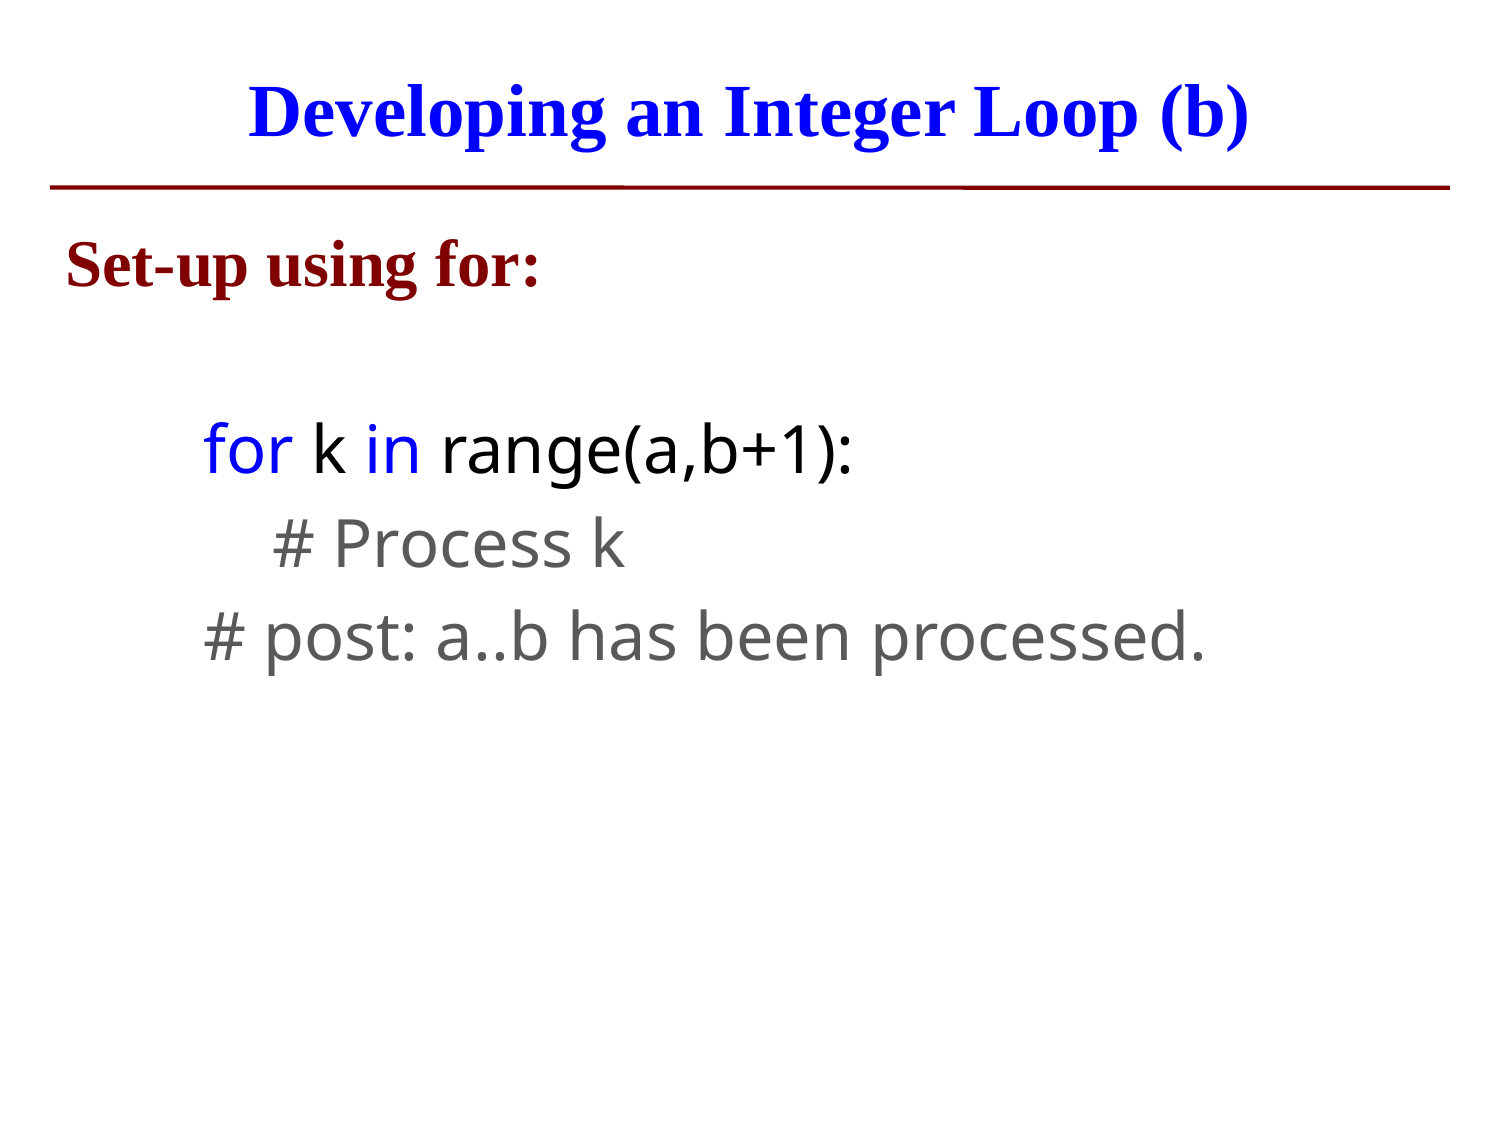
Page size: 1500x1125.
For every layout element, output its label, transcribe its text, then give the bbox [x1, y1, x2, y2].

title Developing an Integer Loop (b) [49, 49, 1451, 163]
list Set-up using for: for k in range(a,b+1): # Process k # post: a..b has been processed. [49, 212, 1451, 1001]
